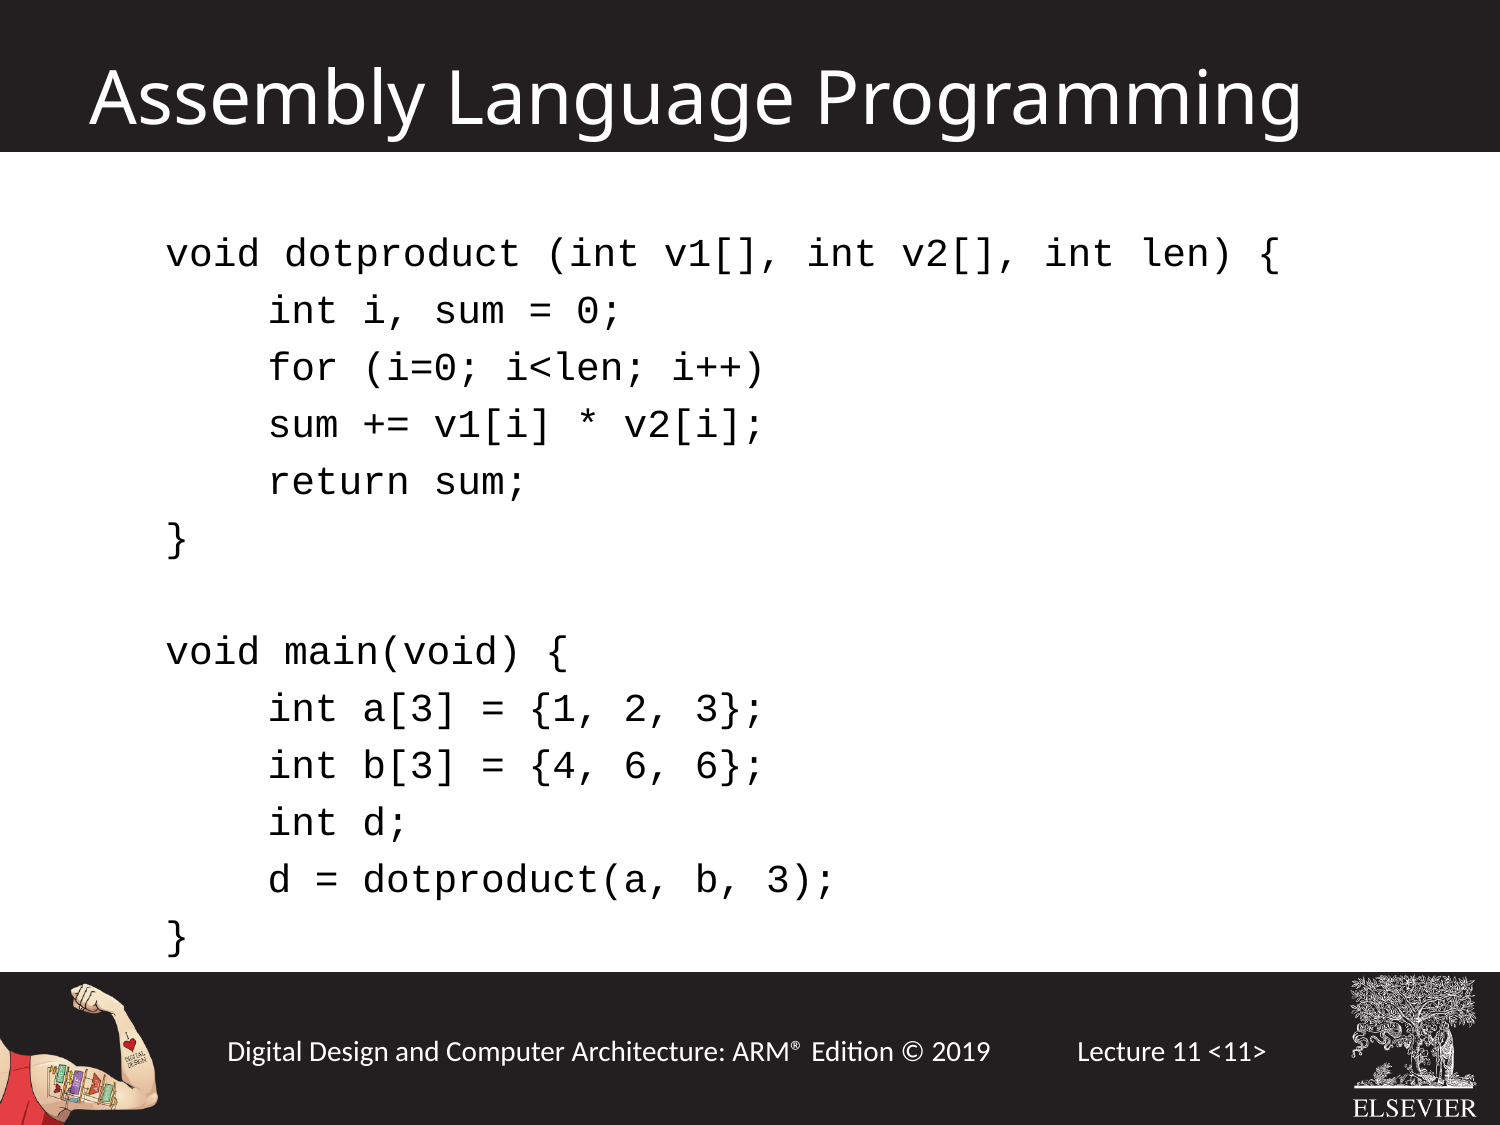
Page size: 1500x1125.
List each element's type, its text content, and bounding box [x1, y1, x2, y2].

picture [0, 979, 163, 1125]
text_box Assembly Language Programming [75, 42, 1375, 148]
list void dotproduct (int v1[], int v2[], int len) { int i, sum = 0; for (i=0; i<len; i++) sum += v1[i] * v2[i]; return sum; } void main(void) { int a[3] = {1, 2, 3}; int b[3] = {4, 6, 6}; int d; d = dotproduct(a, b, 3); } [150, 224, 1500, 968]
picture [1350, 974, 1477, 1117]
